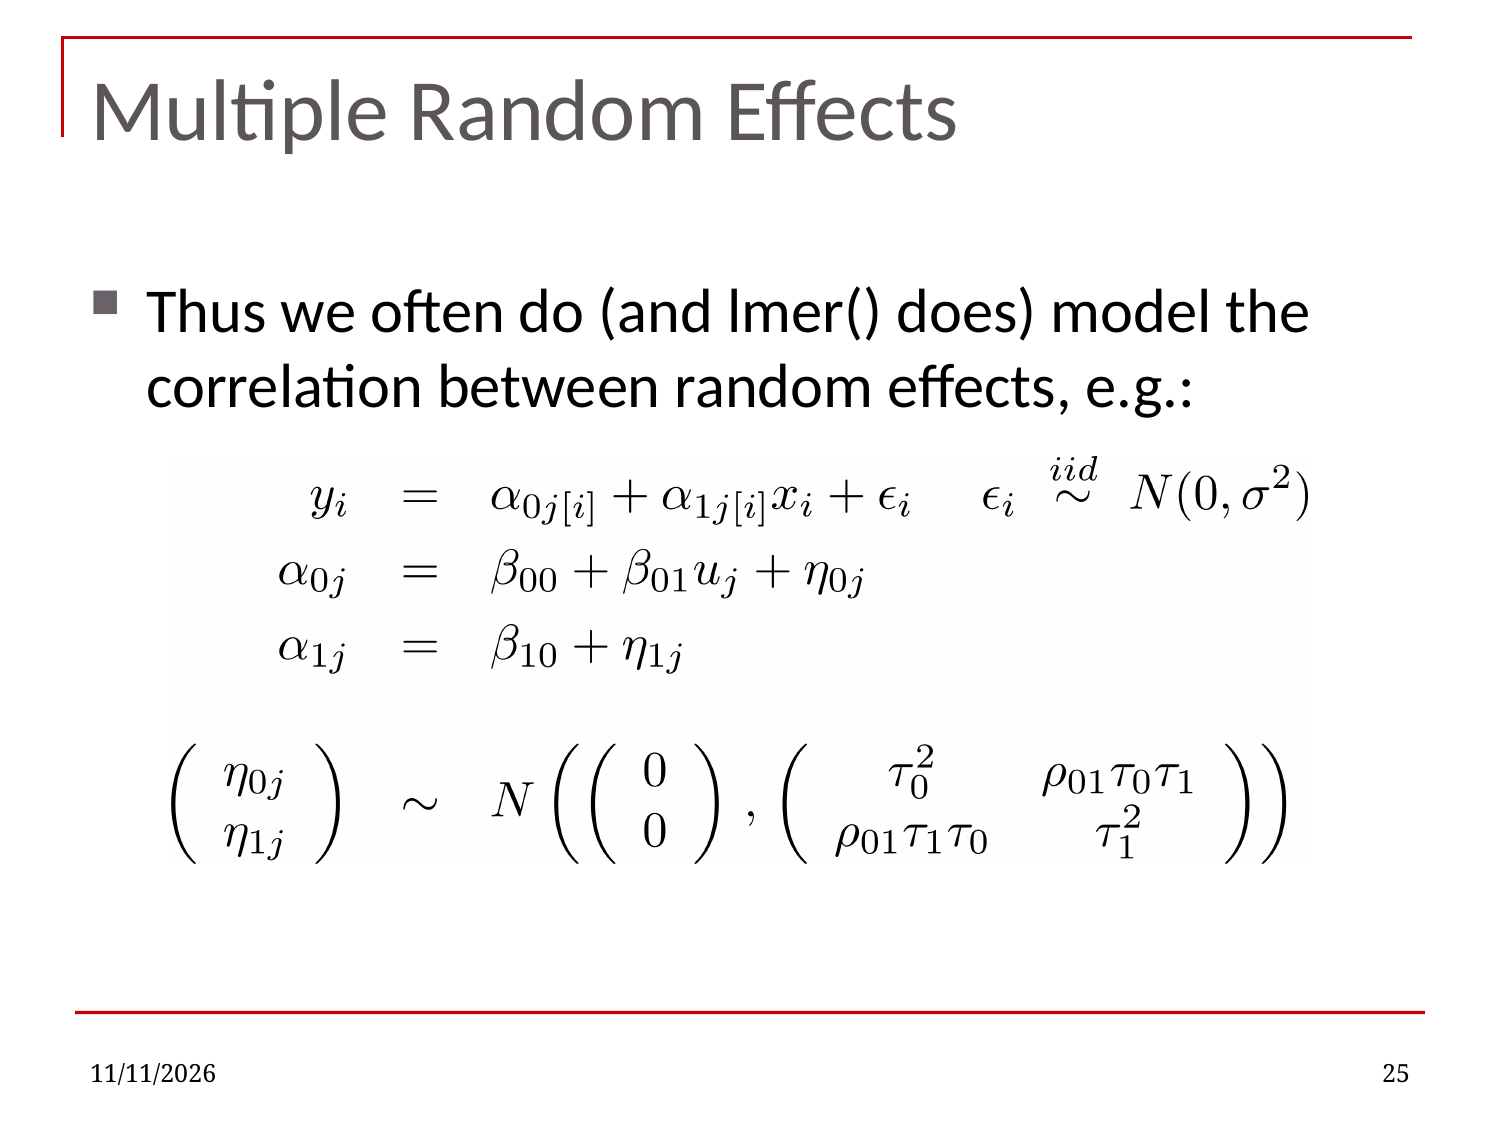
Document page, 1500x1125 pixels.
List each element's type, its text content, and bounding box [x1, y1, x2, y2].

list Thus we often do (and lmer() does) model the correlation between random effects, e.g.: [75, 262, 1425, 1006]
title Multiple Random Effects [75, 45, 1425, 233]
picture [170, 456, 1308, 865]
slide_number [75, 1024, 425, 1100]
slide_number 25 [1074, 1024, 1425, 1100]
